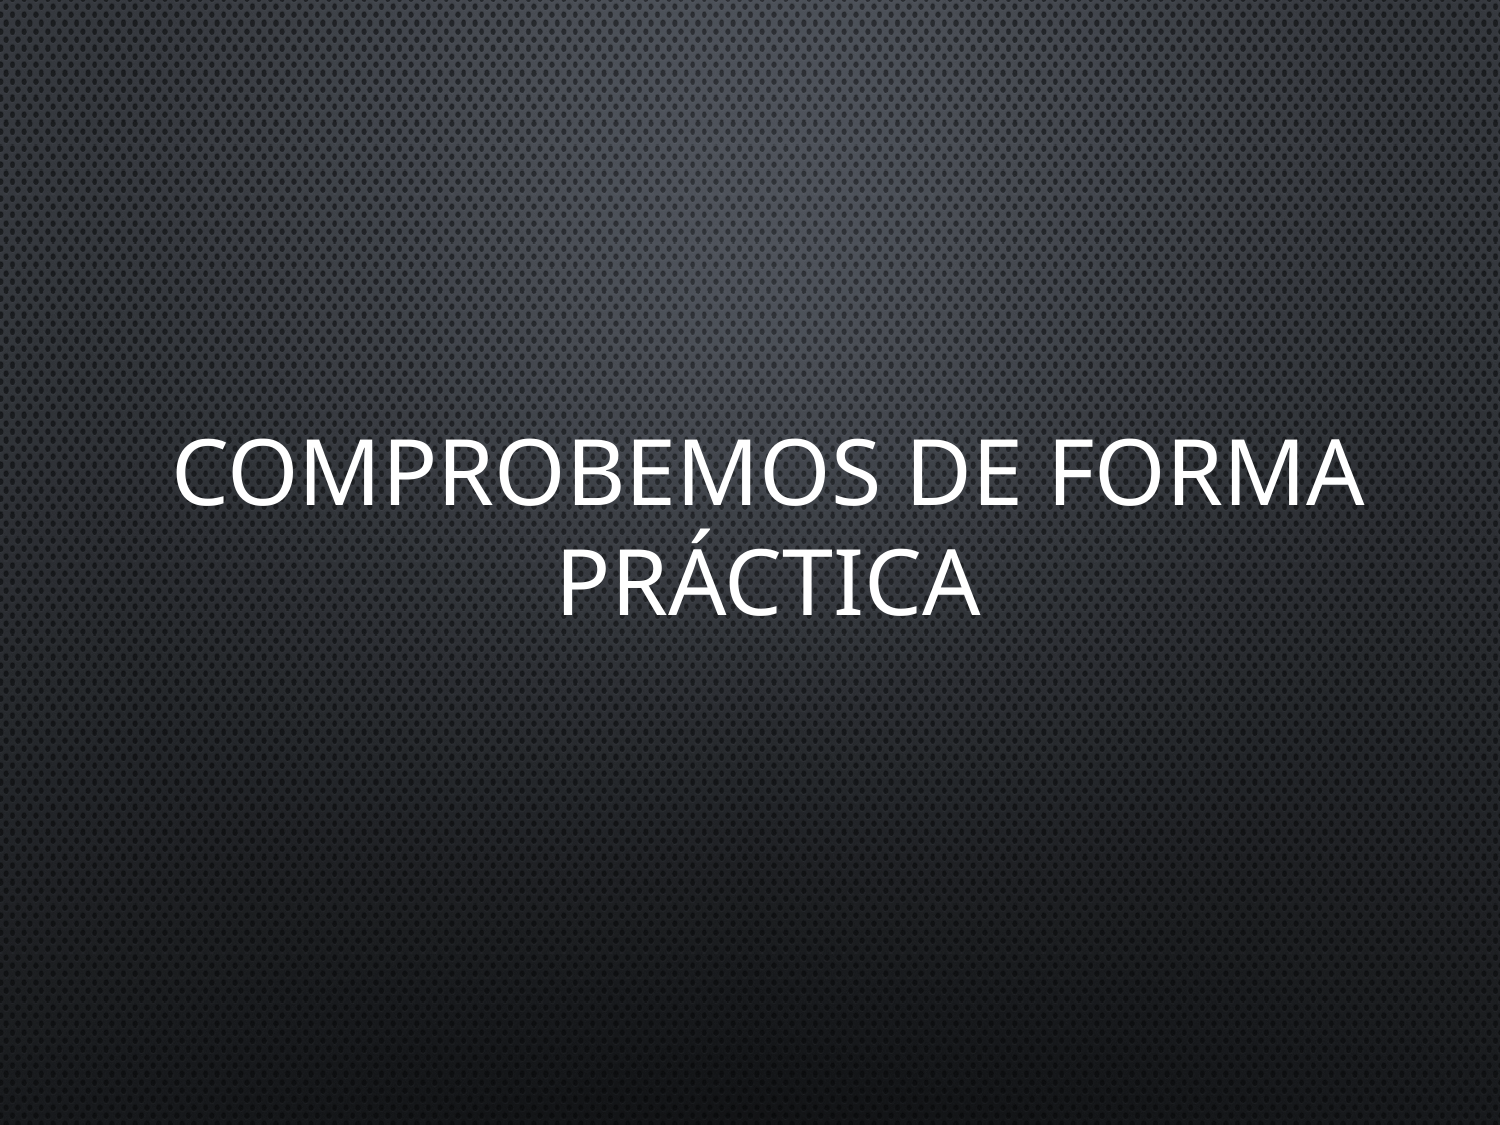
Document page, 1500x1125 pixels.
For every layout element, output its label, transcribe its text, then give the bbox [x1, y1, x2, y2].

title Comprobemos de forma práctica [123, 367, 1415, 681]
